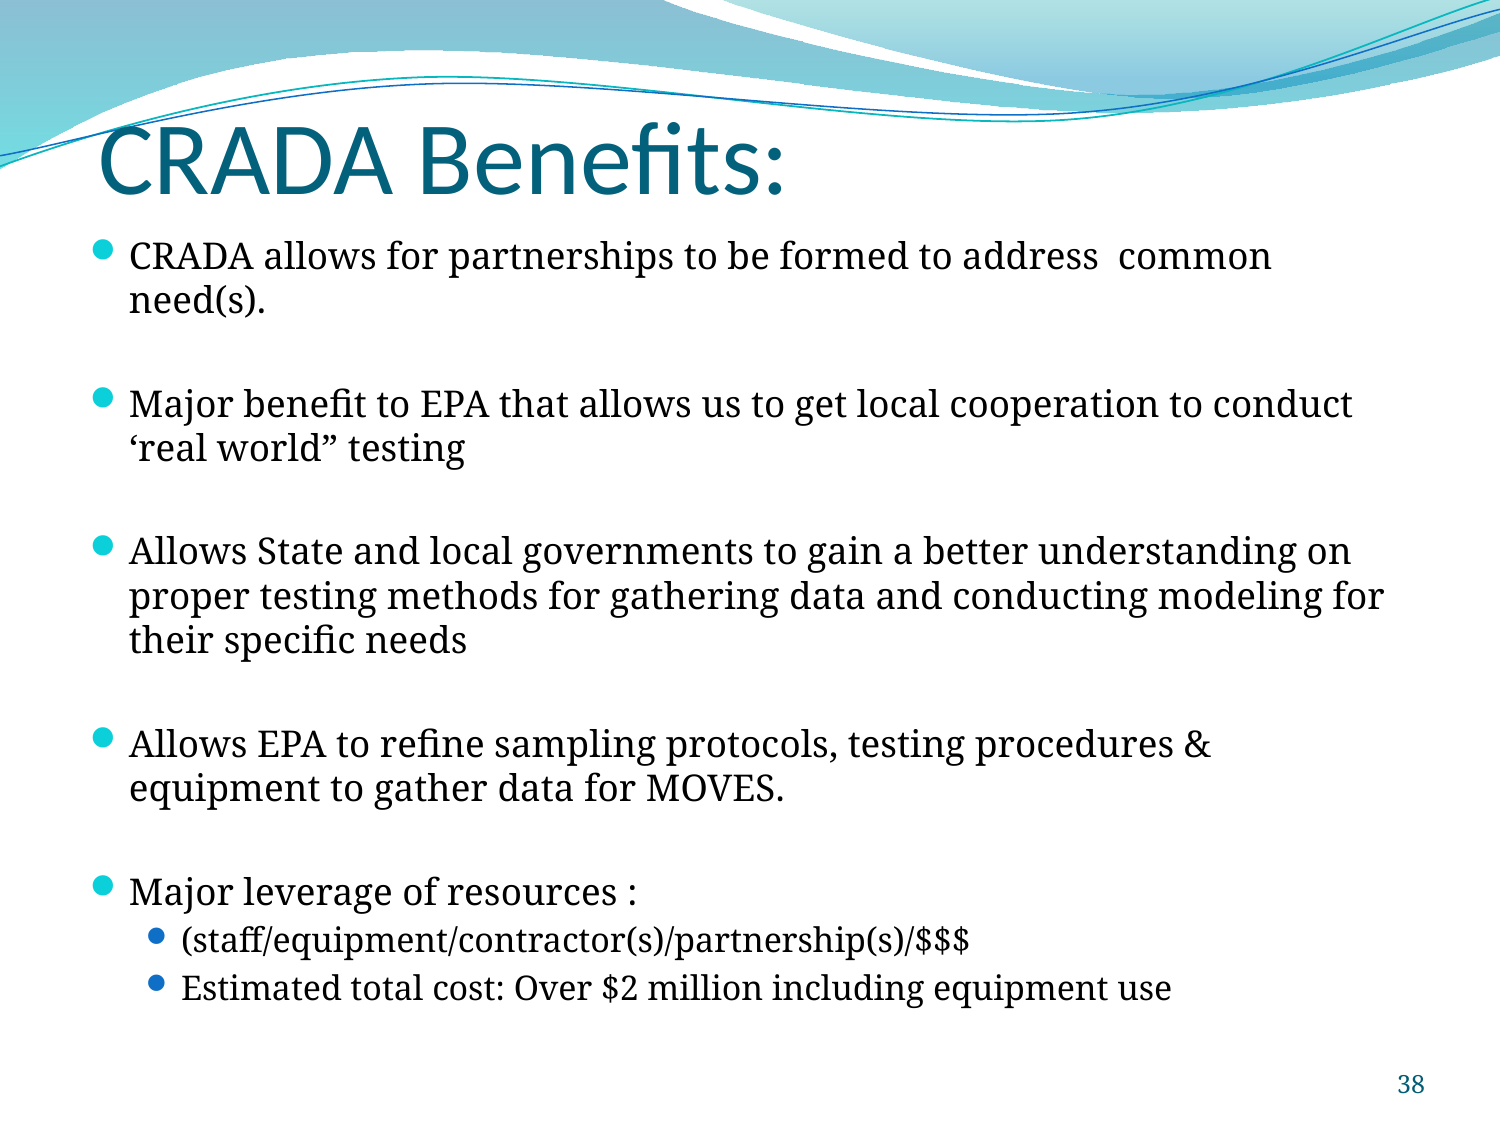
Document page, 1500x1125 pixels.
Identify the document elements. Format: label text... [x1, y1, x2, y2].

slide_number 38 [1299, 1042, 1425, 1103]
title CRADA Benefits: [75, 62, 1425, 216]
list CRADA allows for partnerships to be formed to address common need(s). Major benefit to EPA that allows us to get local cooperation to conduct ‘real world” testing Allows State and local governments to gain a better understanding on proper testing methods for gathering data and conducting modeling for their specific needs Allows EPA to refine sampling protocols, testing procedures & equipment to gather data for MOVES. Major leverage of resources : (staff/equipment/contractor(s)/partnership(s)/$$$ Estimated total cost: Over $2 million including equipment use [75, 224, 1425, 1020]
